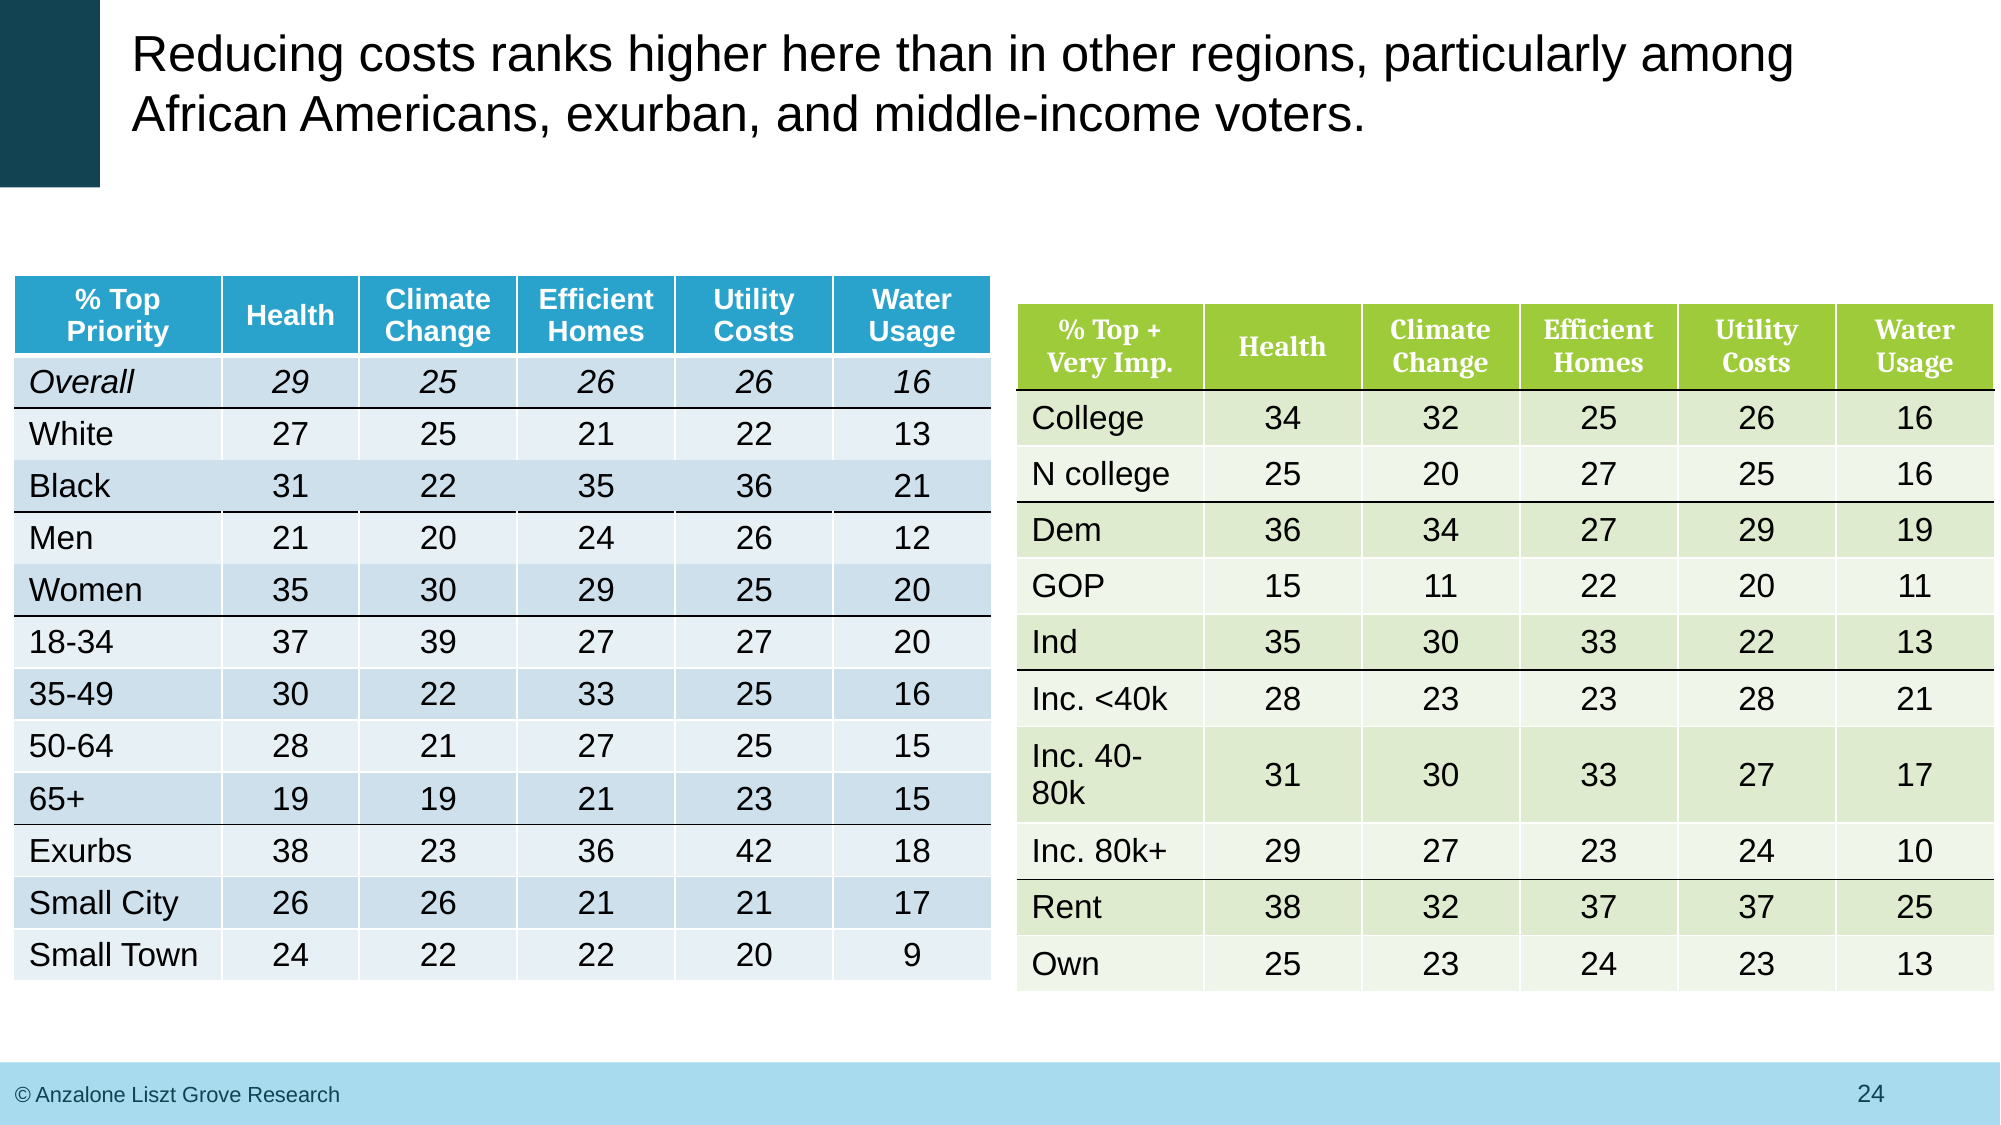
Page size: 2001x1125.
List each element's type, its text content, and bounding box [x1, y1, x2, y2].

table_cell 26 [223, 877, 358, 928]
table_cell 13 [834, 409, 991, 460]
table_cell 30 [360, 564, 516, 615]
table_cell 20 [1363, 447, 1519, 501]
table_cell 25 [1679, 447, 1835, 501]
table_cell 22 [676, 409, 832, 460]
table_cell 33 [1521, 615, 1677, 669]
table_cell 35 [223, 564, 358, 615]
table_cell 21 [518, 773, 674, 824]
table_cell 23 [360, 825, 516, 876]
table_cell 36 [1205, 503, 1361, 557]
table_cell 24 [1521, 936, 1677, 991]
table_cell 11 [1837, 559, 1994, 613]
table_cell 30 [223, 669, 358, 719]
table_cell 21 [676, 877, 832, 928]
table_cell 15 [1205, 559, 1361, 613]
table_cell 20 [1679, 559, 1835, 613]
table_cell 35-49 [14, 669, 221, 719]
table_cell 32 [1363, 880, 1519, 935]
table_cell 36 [675, 460, 833, 511]
table_cell 65+ [14, 773, 221, 824]
table_cell 26 [518, 358, 674, 407]
table_cell 18-34 [14, 617, 221, 667]
table_cell 23 [1363, 671, 1519, 726]
table_cell GOP [1017, 559, 1203, 613]
table_cell 17 [1837, 727, 1994, 822]
table_cell 20 [360, 513, 516, 564]
table_cell 21 [360, 721, 516, 771]
table_cell College [1017, 391, 1203, 445]
table_cell 23 [676, 773, 832, 824]
table_cell 10 [1837, 824, 1994, 879]
table_cell 23 [1363, 936, 1519, 991]
table_cell 36 [518, 825, 674, 876]
table_cell 27 [518, 721, 674, 771]
table_cell Ind [1017, 615, 1203, 669]
table_cell 18 [834, 825, 991, 876]
table_cell 20 [676, 930, 832, 980]
table_cell Own [1017, 936, 1203, 991]
table_cell Exurbs [14, 825, 221, 876]
table_header Utility Costs [676, 276, 832, 353]
table_header Climate Change [360, 276, 516, 353]
table_header % Top Priority [15, 276, 221, 353]
table_cell 15 [834, 721, 991, 771]
table_cell Overall [14, 358, 221, 407]
table_cell 22 [1679, 615, 1835, 669]
table_cell 20 [834, 617, 991, 667]
table_cell 25 [1205, 936, 1361, 991]
table_cell 27 [1521, 447, 1677, 501]
table_cell 38 [1205, 880, 1361, 935]
table_cell 23 [1521, 671, 1677, 726]
table_cell 20 [834, 564, 991, 615]
table_cell 35 [1205, 615, 1361, 669]
table_cell 25 [1205, 447, 1361, 501]
table_cell White [14, 409, 221, 460]
table_cell 34 [1205, 391, 1361, 445]
table_cell 25 [360, 409, 516, 460]
table_cell 27 [676, 617, 832, 667]
table_cell 23 [1521, 824, 1677, 879]
table_cell 16 [834, 669, 991, 719]
table_cell Inc. 40-80k [1017, 727, 1203, 822]
table_cell 25 [1837, 880, 1994, 935]
table_cell 25 [676, 564, 832, 615]
table_cell 29 [1205, 824, 1361, 879]
table_cell 22 [360, 930, 516, 980]
table_cell 33 [1521, 727, 1677, 822]
table_cell Rent [1017, 880, 1203, 935]
table_cell 27 [1363, 824, 1519, 879]
table_cell 16 [1837, 391, 1994, 445]
table_cell 24 [518, 513, 674, 564]
table_cell Small Town [14, 930, 221, 980]
table_cell 28 [223, 721, 358, 771]
table_cell 30 [1363, 615, 1519, 669]
table_cell 29 [518, 564, 674, 615]
table_cell 22 [360, 669, 516, 719]
table_cell 26 [360, 877, 516, 928]
table_cell 17 [834, 877, 991, 928]
table_cell Small City [14, 877, 221, 928]
table_header Water Usage [1837, 304, 1993, 389]
table_cell 12 [834, 513, 991, 564]
table_cell Inc. 80k+ [1017, 824, 1203, 879]
table_cell 50-64 [14, 721, 221, 771]
table_cell Black [14, 460, 222, 511]
table_cell 27 [518, 617, 674, 667]
table_cell 29 [1679, 503, 1835, 557]
table_cell 21 [833, 460, 991, 511]
table_cell 25 [676, 669, 832, 719]
table_cell 29 [223, 358, 358, 407]
table_cell N college [1017, 447, 1203, 501]
title Reducing costs ranks higher here than in other regions, particularly among African Americans, exurban, and middle-income voters. [116, 12, 1961, 151]
table_cell 31 [1205, 727, 1361, 822]
table_cell 19 [360, 773, 516, 824]
table_header Health [1205, 304, 1361, 389]
table_cell 9 [834, 930, 991, 980]
table_cell 13 [1837, 936, 1994, 991]
table_cell 23 [1679, 936, 1835, 991]
table_cell 16 [1837, 447, 1994, 501]
table_cell 32 [1363, 391, 1519, 445]
table_cell 28 [1205, 671, 1361, 726]
table_cell 34 [1363, 503, 1519, 557]
table_cell 38 [223, 825, 358, 876]
table_cell 33 [518, 669, 674, 719]
table_cell 26 [1679, 391, 1835, 445]
table_header Health [223, 276, 358, 353]
table_cell 31 [222, 460, 359, 511]
table_header Utility Costs [1679, 304, 1835, 389]
table_cell 22 [359, 460, 517, 511]
table_cell 35 [517, 460, 675, 511]
table_cell 25 [360, 358, 516, 407]
table_cell 11 [1363, 559, 1519, 613]
table_cell 22 [518, 930, 674, 980]
table_cell 25 [676, 721, 832, 771]
table_cell 30 [1363, 727, 1519, 822]
table_header Climate Change [1363, 304, 1519, 389]
table_cell Men [14, 513, 221, 564]
table_header Efficient Homes [518, 276, 674, 353]
table_cell 19 [1837, 503, 1994, 557]
table_cell 21 [518, 409, 674, 460]
table_cell 37 [1679, 880, 1835, 935]
table_cell 39 [360, 617, 516, 667]
table_header Water Usage [834, 276, 990, 353]
table_cell 26 [676, 513, 832, 564]
table_cell 27 [223, 409, 358, 460]
table_cell 13 [1837, 615, 1994, 669]
table_cell 16 [834, 358, 991, 407]
table_cell 21 [518, 877, 674, 928]
table_cell 21 [1837, 671, 1994, 726]
table_cell 19 [223, 773, 358, 824]
table_cell 37 [1521, 880, 1677, 935]
table_cell Dem [1017, 503, 1203, 557]
table_cell 25 [1521, 391, 1677, 445]
table_cell 15 [834, 773, 991, 824]
table_header Efficient Homes [1521, 304, 1677, 389]
table_cell 28 [1679, 671, 1835, 726]
table_cell 24 [1679, 824, 1835, 879]
table_cell 21 [223, 513, 358, 564]
table_cell 22 [1521, 559, 1677, 613]
table_header % Top + Very Imp. [1018, 304, 1203, 389]
table_cell Inc. <40k [1017, 671, 1203, 726]
table_cell 37 [223, 617, 358, 667]
table_cell 24 [223, 930, 358, 980]
table_cell 26 [676, 358, 832, 407]
slide_number 24 [1433, 1062, 1900, 1123]
table_cell 42 [676, 825, 832, 876]
table_cell 27 [1521, 503, 1677, 557]
table_cell Women [14, 564, 221, 615]
table_cell 27 [1679, 727, 1835, 822]
